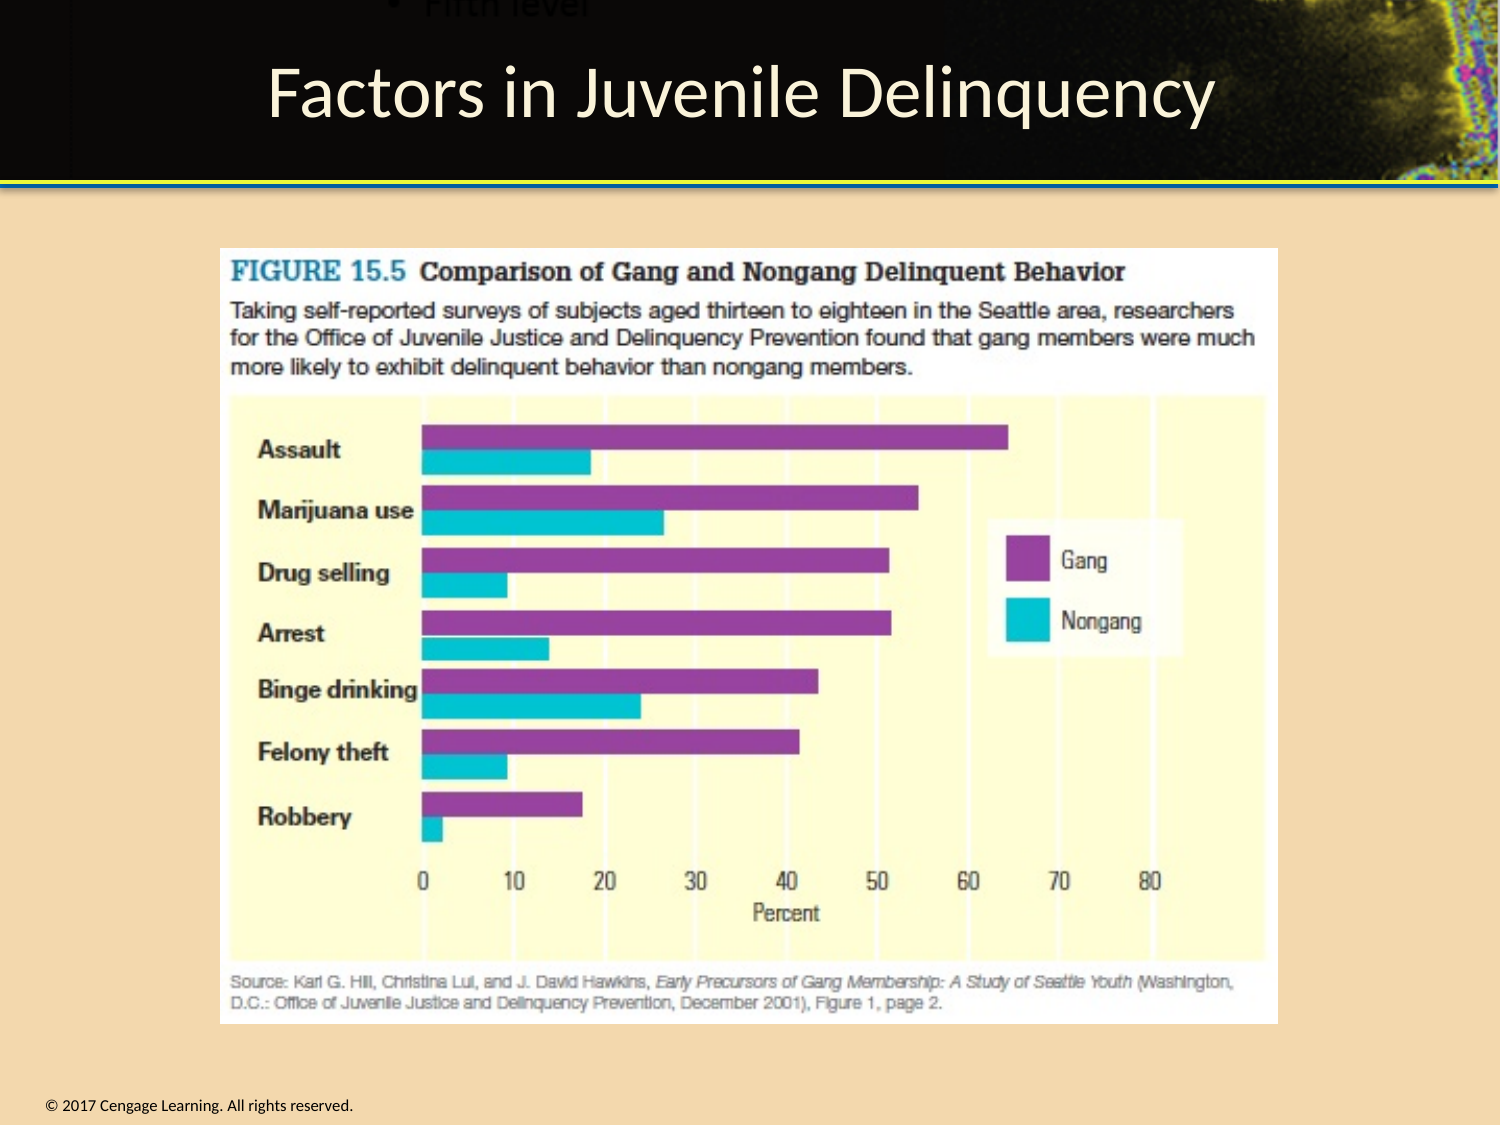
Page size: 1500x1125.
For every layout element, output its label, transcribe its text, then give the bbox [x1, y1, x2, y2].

title Factors in Juvenile Delinquency [25, 0, 1461, 176]
picture [220, 247, 1278, 1024]
picture [0, 0, 1500, 180]
